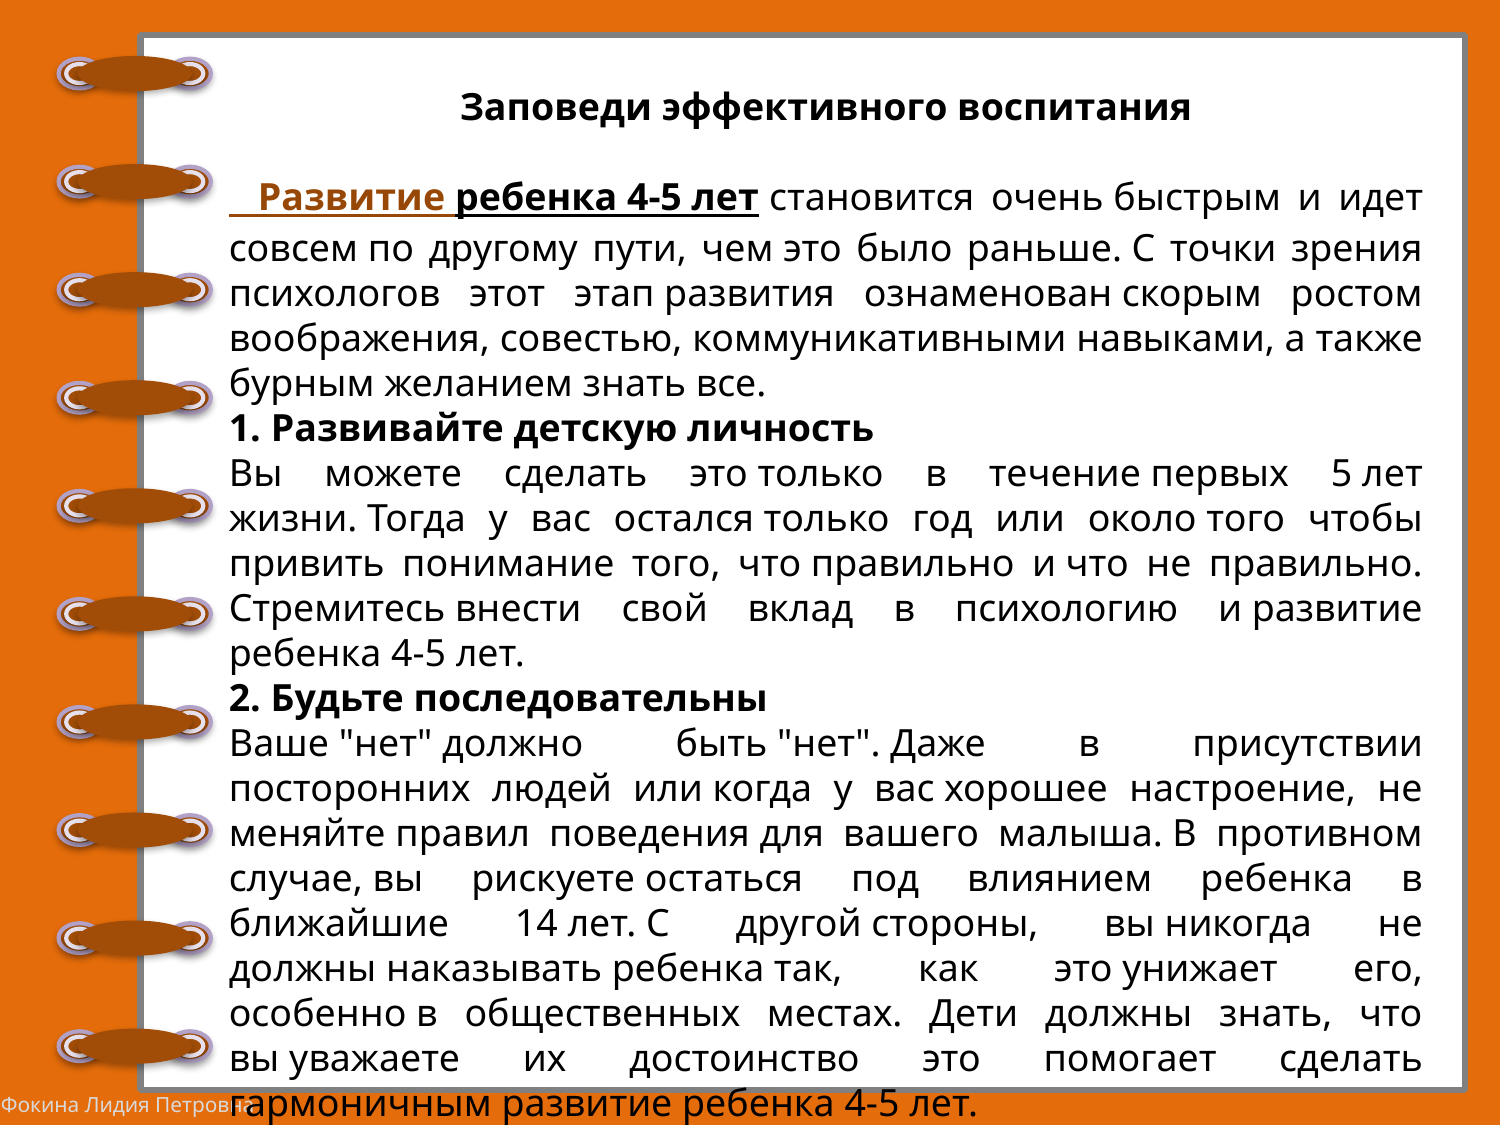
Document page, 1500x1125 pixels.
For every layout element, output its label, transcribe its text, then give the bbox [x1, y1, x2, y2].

text_box Заповеди эффективного воспитания Развитие ребенка 4-5 лет становится очень быстрым и идет совсем по другому пути, чем это было раньше. С точки зрения психологов этот этап развития ознаменован скорым ростом воображения, совестью, коммуникативными навыками, а также бурным желанием знать все. 1. Развивайте детскую личность Вы можете сделать это только в течение первых 5 лет жизни. Тогда у вас остался только год или около того чтобы привить понимание того, что правильно и что не правильно. Стремитесь внести свой вклад в психологию и развитие ребенка 4-5 лет. 2. Будьте последовательны Ваше "нет" должно быть "нет". Даже в присутствии посторонних людей или когда у вас хорошее настроение, не меняйте правил поведения для вашего малыша. В противном случае, вы рискуете остаться под влиянием ребенка в ближайшие 14 лет. С другой стороны, вы никогда не должны наказывать ребенка так, как это унижает его, особенно в общественных местах. Дети должны знать, что вы уважаете их достоинство это помогает сделать гармоничным развитие ребенка 4-5 лет. [214, 30, 1439, 1125]
